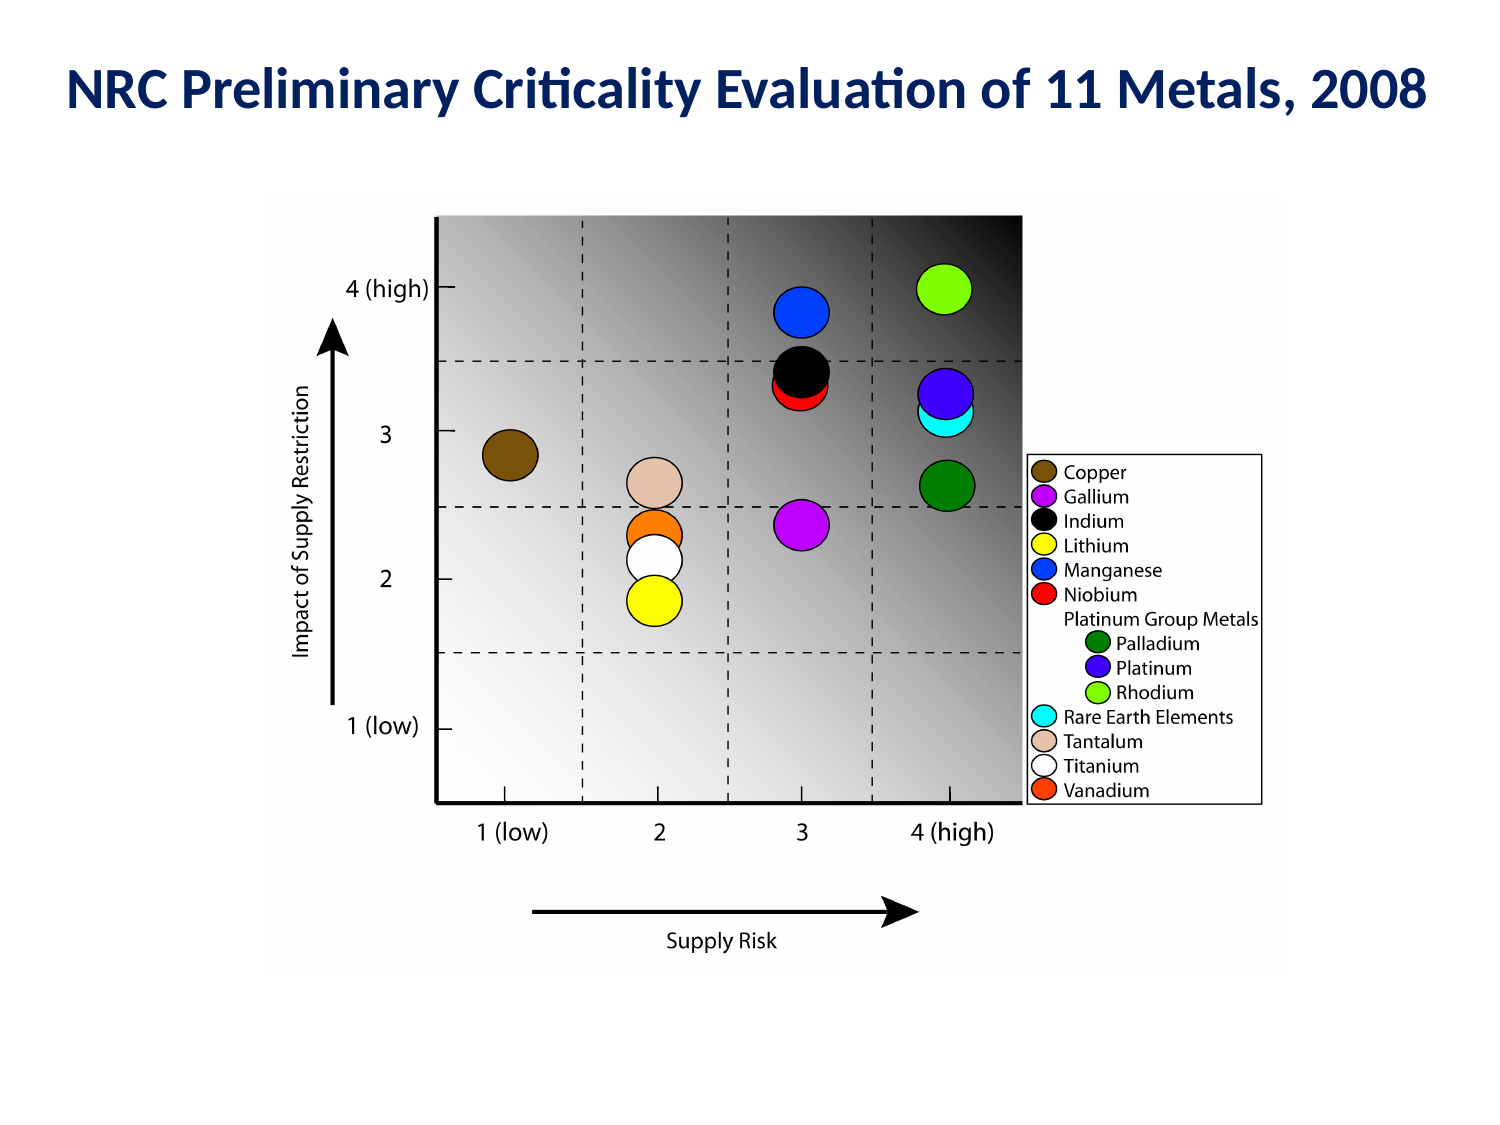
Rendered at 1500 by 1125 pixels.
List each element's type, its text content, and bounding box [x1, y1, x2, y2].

text_box NRC Preliminary Criticality Evaluation of 11 Metals, 2008 [0, 43, 1496, 128]
picture [263, 198, 1285, 974]
